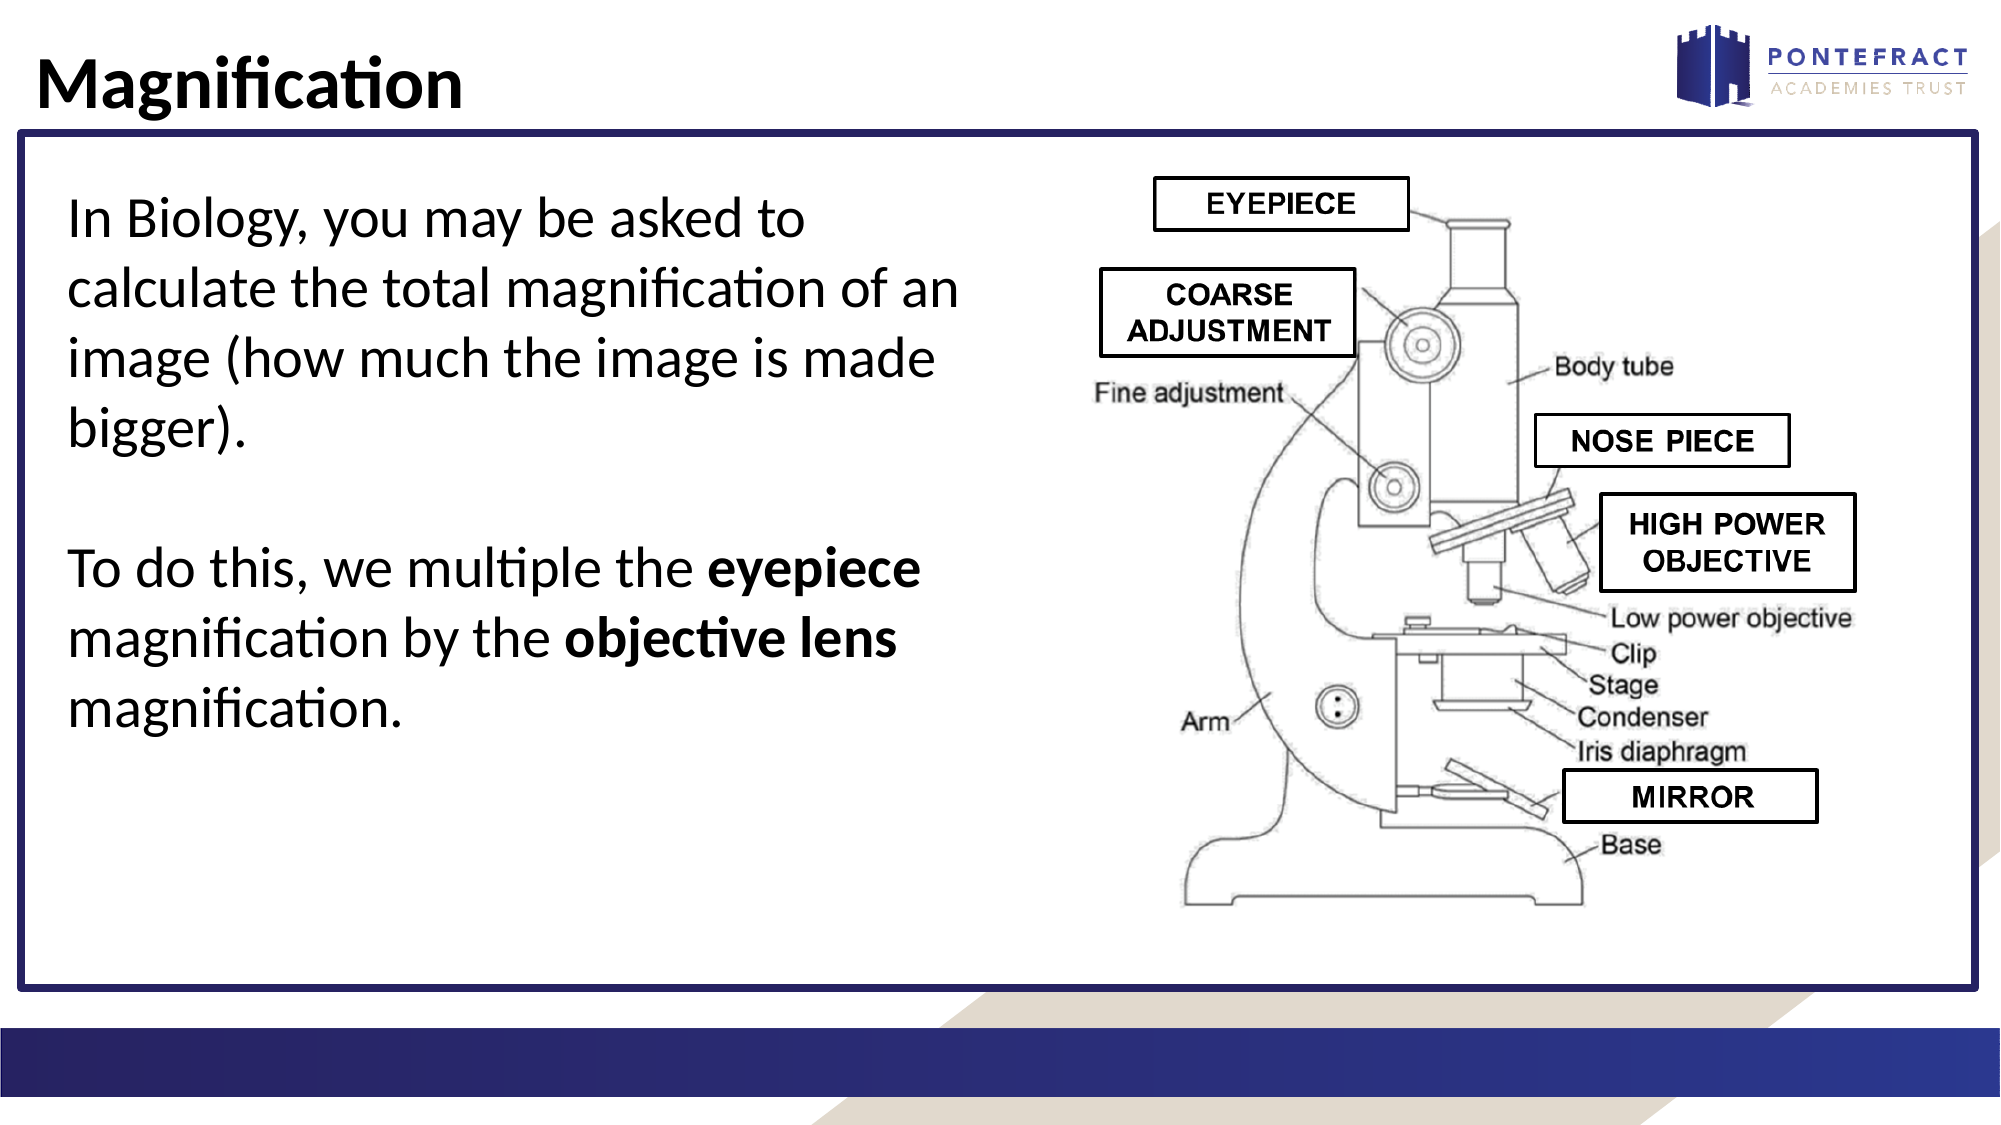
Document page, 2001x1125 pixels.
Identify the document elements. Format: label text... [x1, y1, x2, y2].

picture [1083, 171, 1872, 931]
picture [0, 1028, 2000, 1097]
text_box Magnification [20, 18, 894, 95]
picture [1667, 19, 1975, 113]
text_box In Biology, you may be asked to calculate the total magnification of an image (how much the image is made bigger). To do this, we multiple the eyepiece magnification by the objective lens magnification. [53, 171, 1038, 747]
